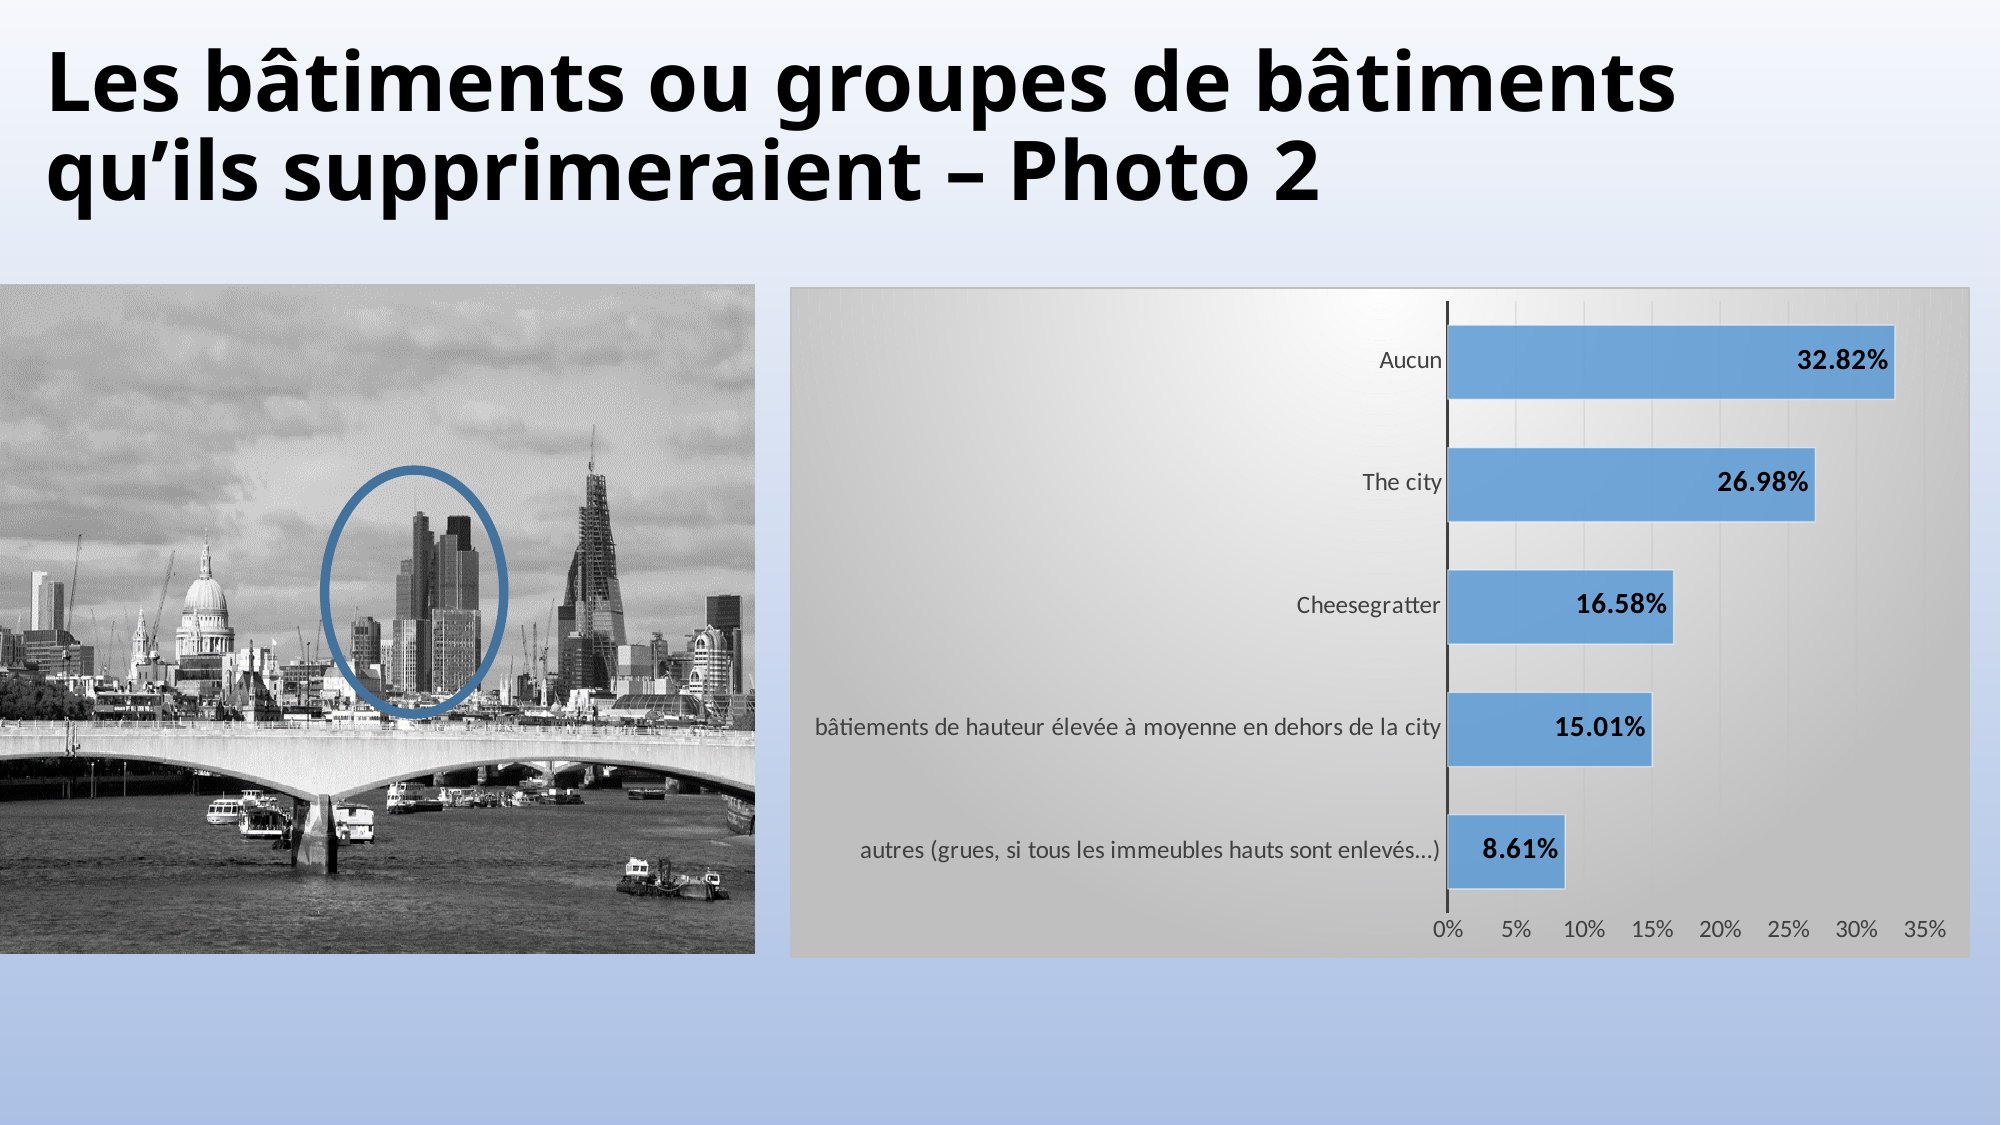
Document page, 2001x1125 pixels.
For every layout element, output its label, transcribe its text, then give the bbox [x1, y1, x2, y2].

chart [790, 286, 1970, 959]
picture [0, 284, 755, 955]
title Les bâtiments ou groupes de bâtiments qu’ils supprimeraient – Photo 2 [29, 0, 1863, 259]
